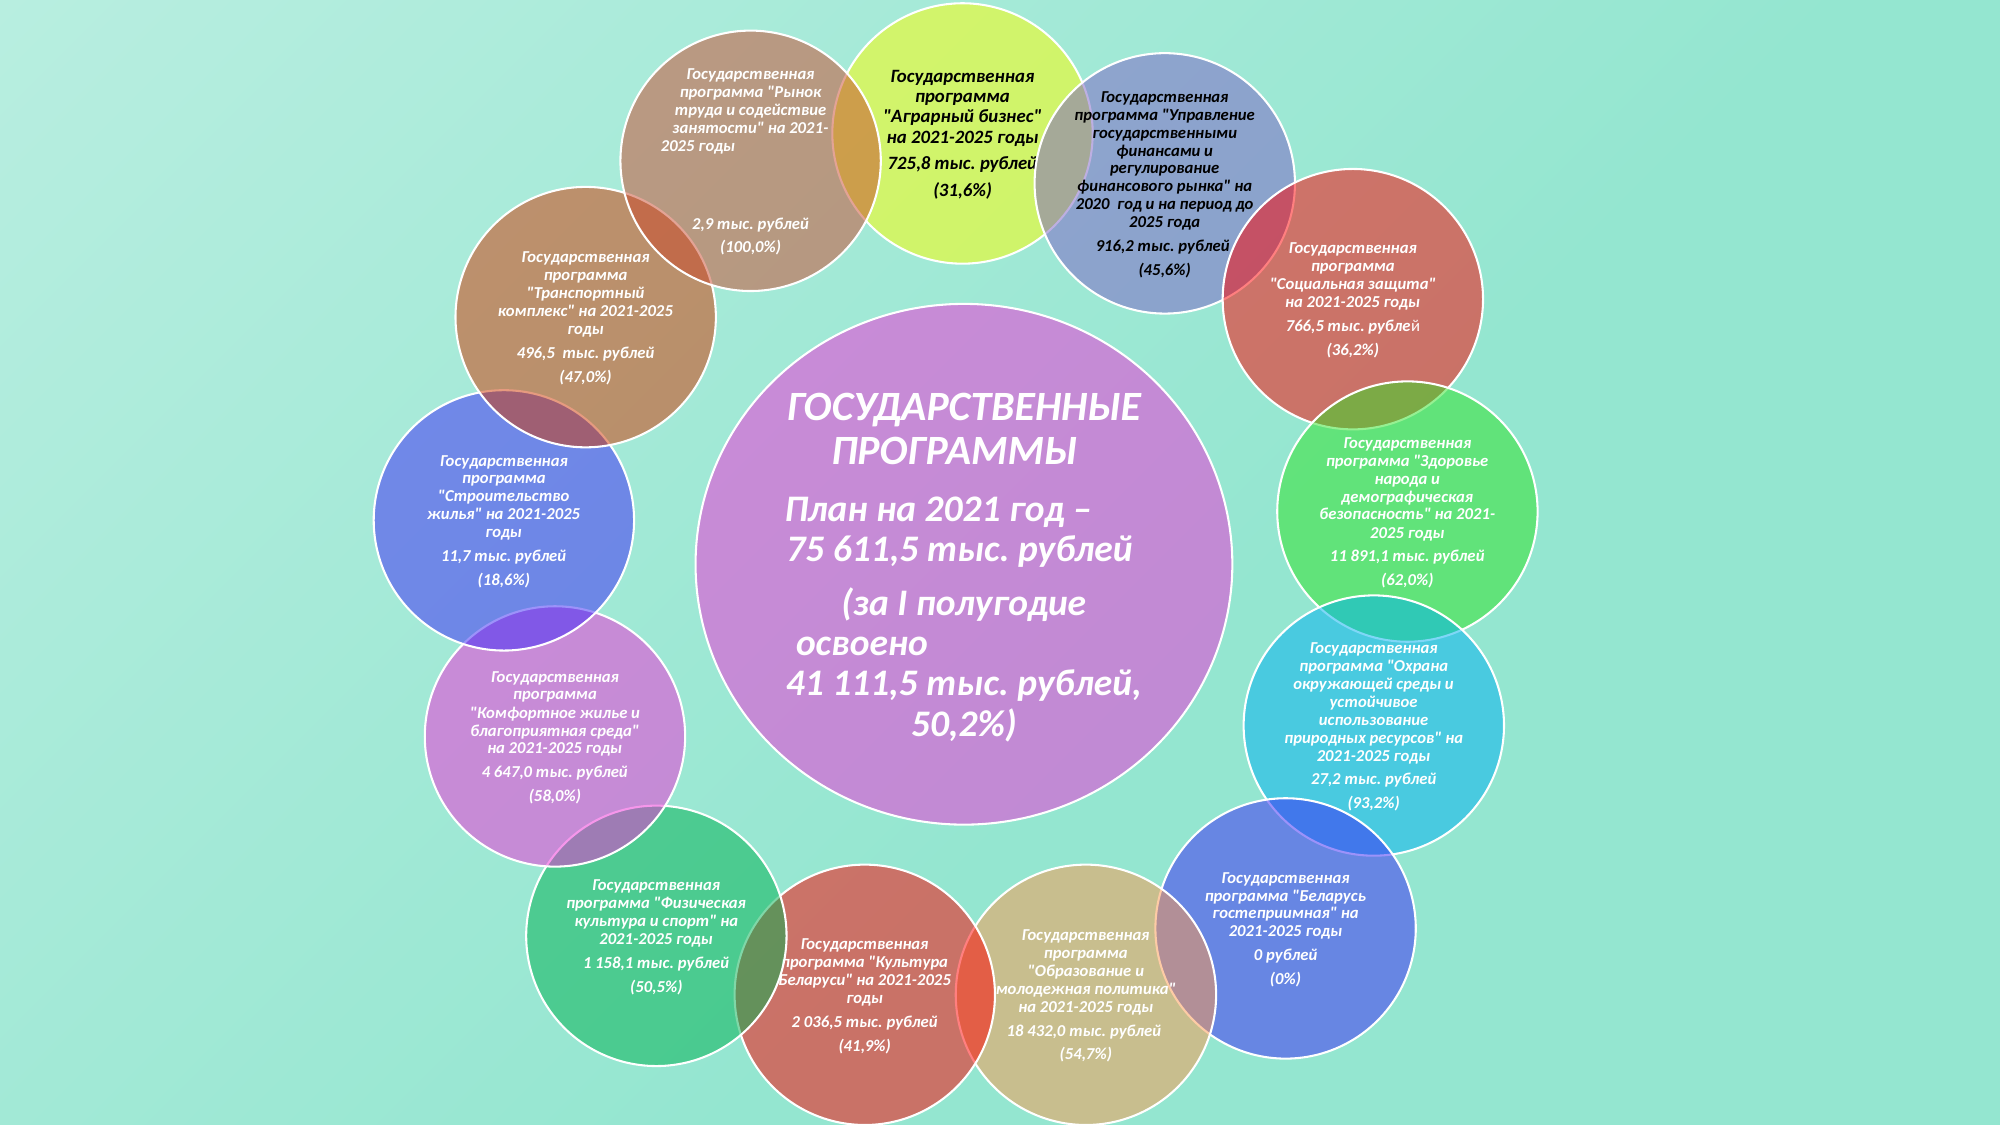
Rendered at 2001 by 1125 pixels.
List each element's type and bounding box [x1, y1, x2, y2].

text_box [170, 0, 1755, 1125]
